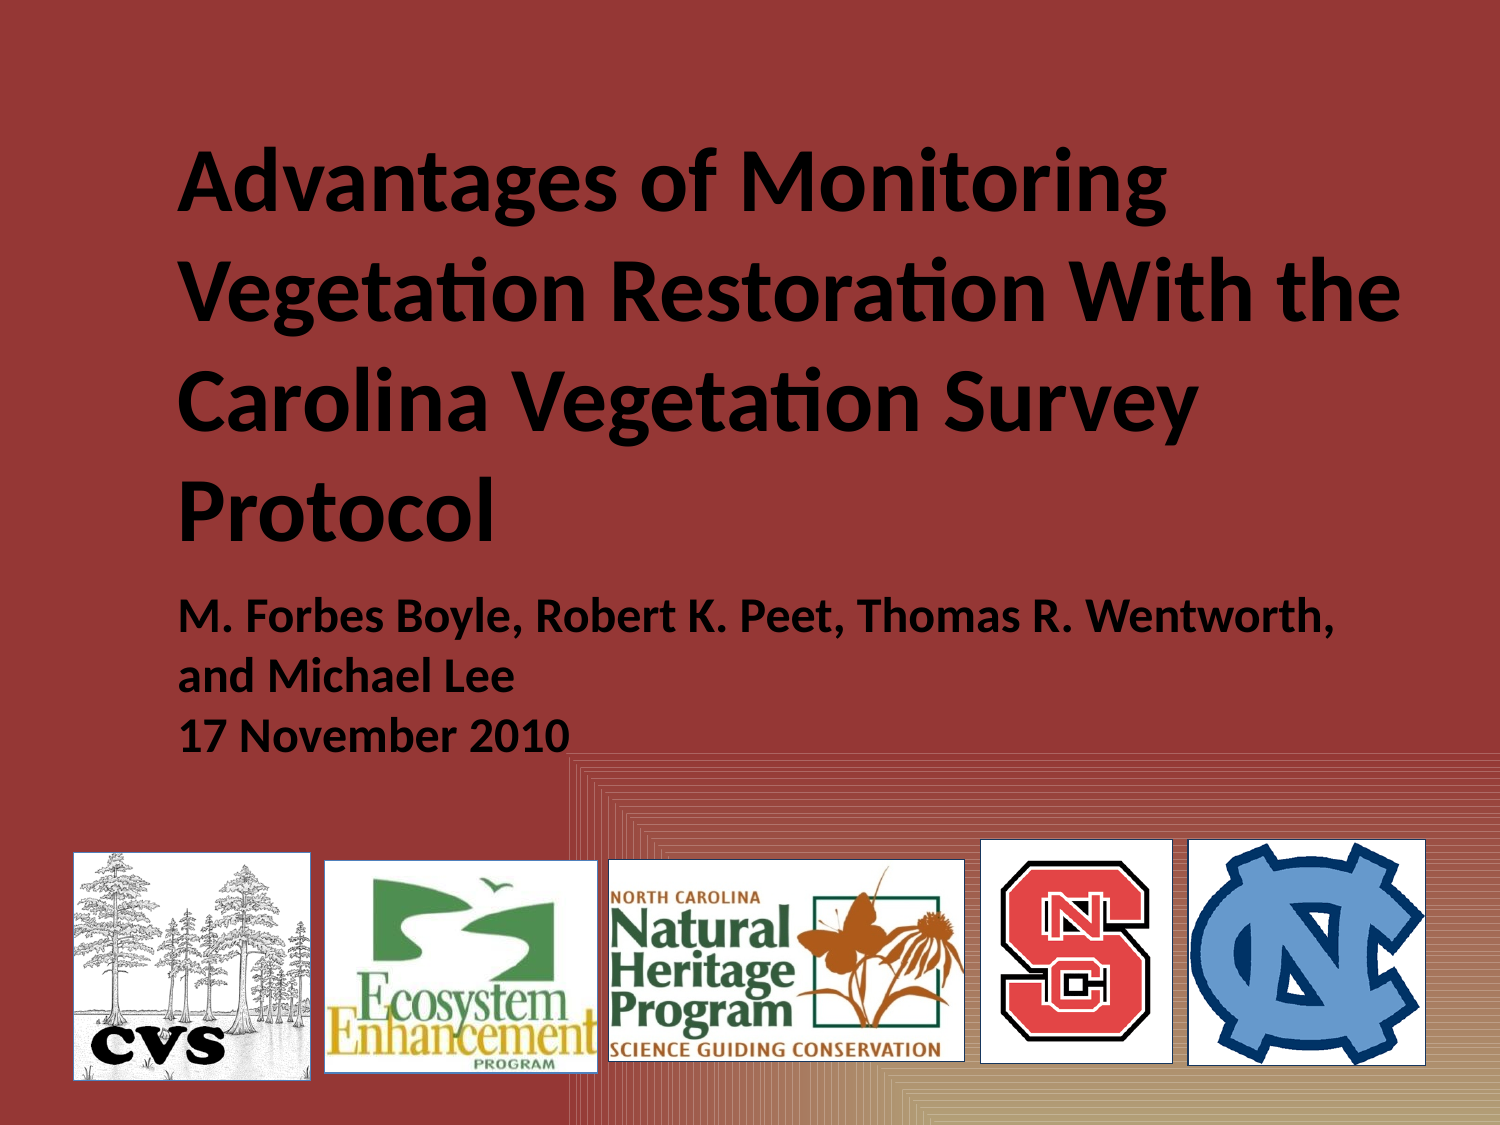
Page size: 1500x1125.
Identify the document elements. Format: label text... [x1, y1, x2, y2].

text_box Advantages of Monitoring Vegetation Restoration With the Carolina Vegetation Survey Protocol [162, 112, 1463, 567]
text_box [73, 839, 1426, 1082]
text_box M. Forbes Boyle, Robert K. Peet, Thomas R. Wentworth, and Michael Lee 17 November 2010 [162, 574, 1438, 770]
